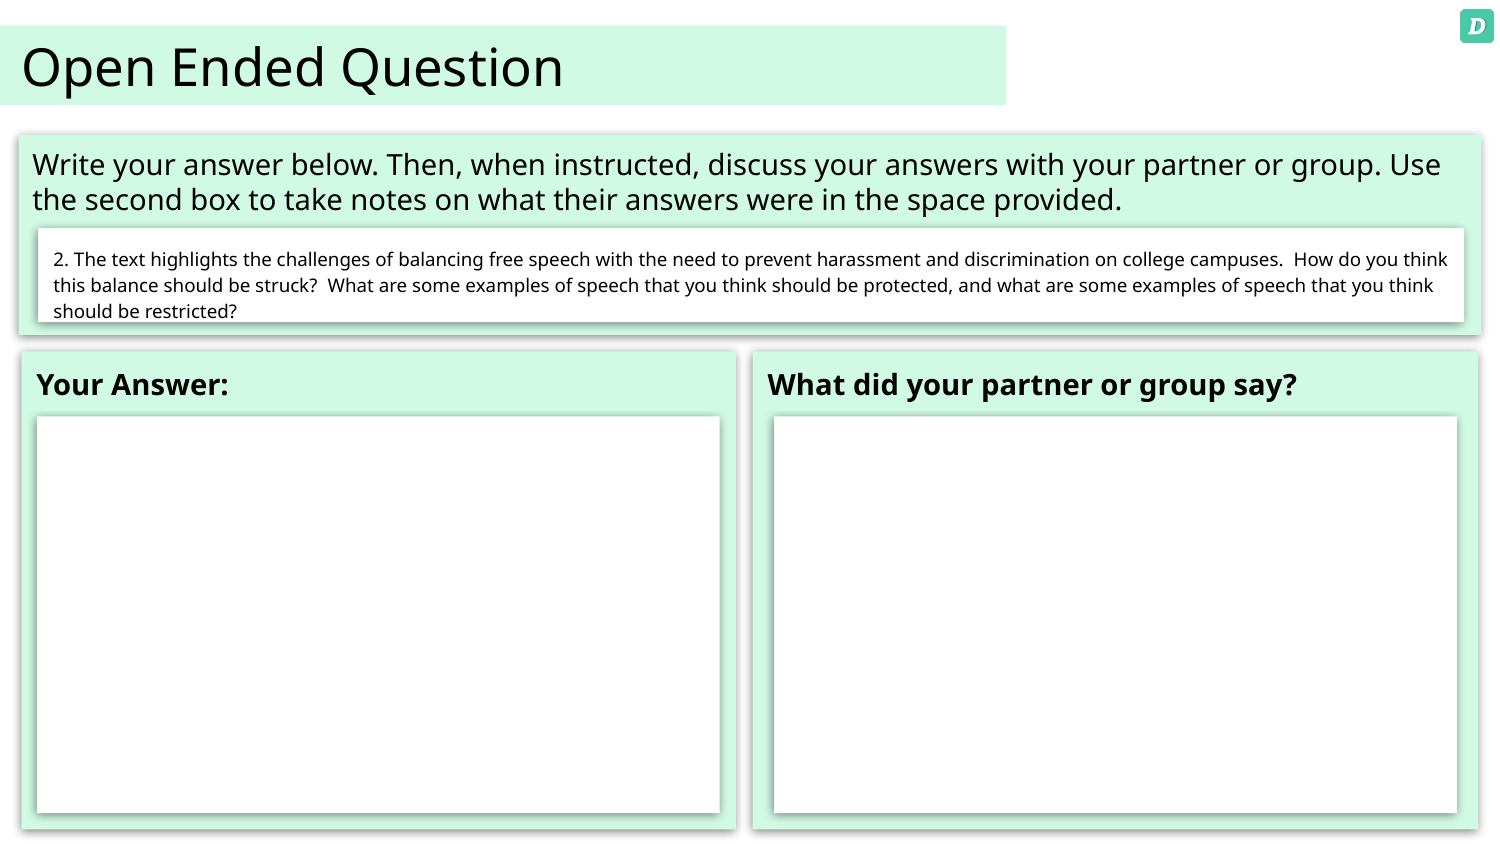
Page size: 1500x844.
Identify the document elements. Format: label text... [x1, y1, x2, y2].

subtitle 2. The text highlights the challenges of balancing free speech with the need to prevent harassment and discrimination on college campuses. How do you think this balance should be struck? What are some examples of speech that you think should be protected, and what are some examples of speech that you think should be restricted? [38, 233, 1465, 324]
text_box Write your answer below. Then, when instructed, discuss your answers with your partner or group. Use the second box to take notes on what their answers were in the space provided. [17, 131, 1485, 233]
picture [1460, 9, 1494, 43]
title Open Ended Question [6, 18, 1075, 113]
